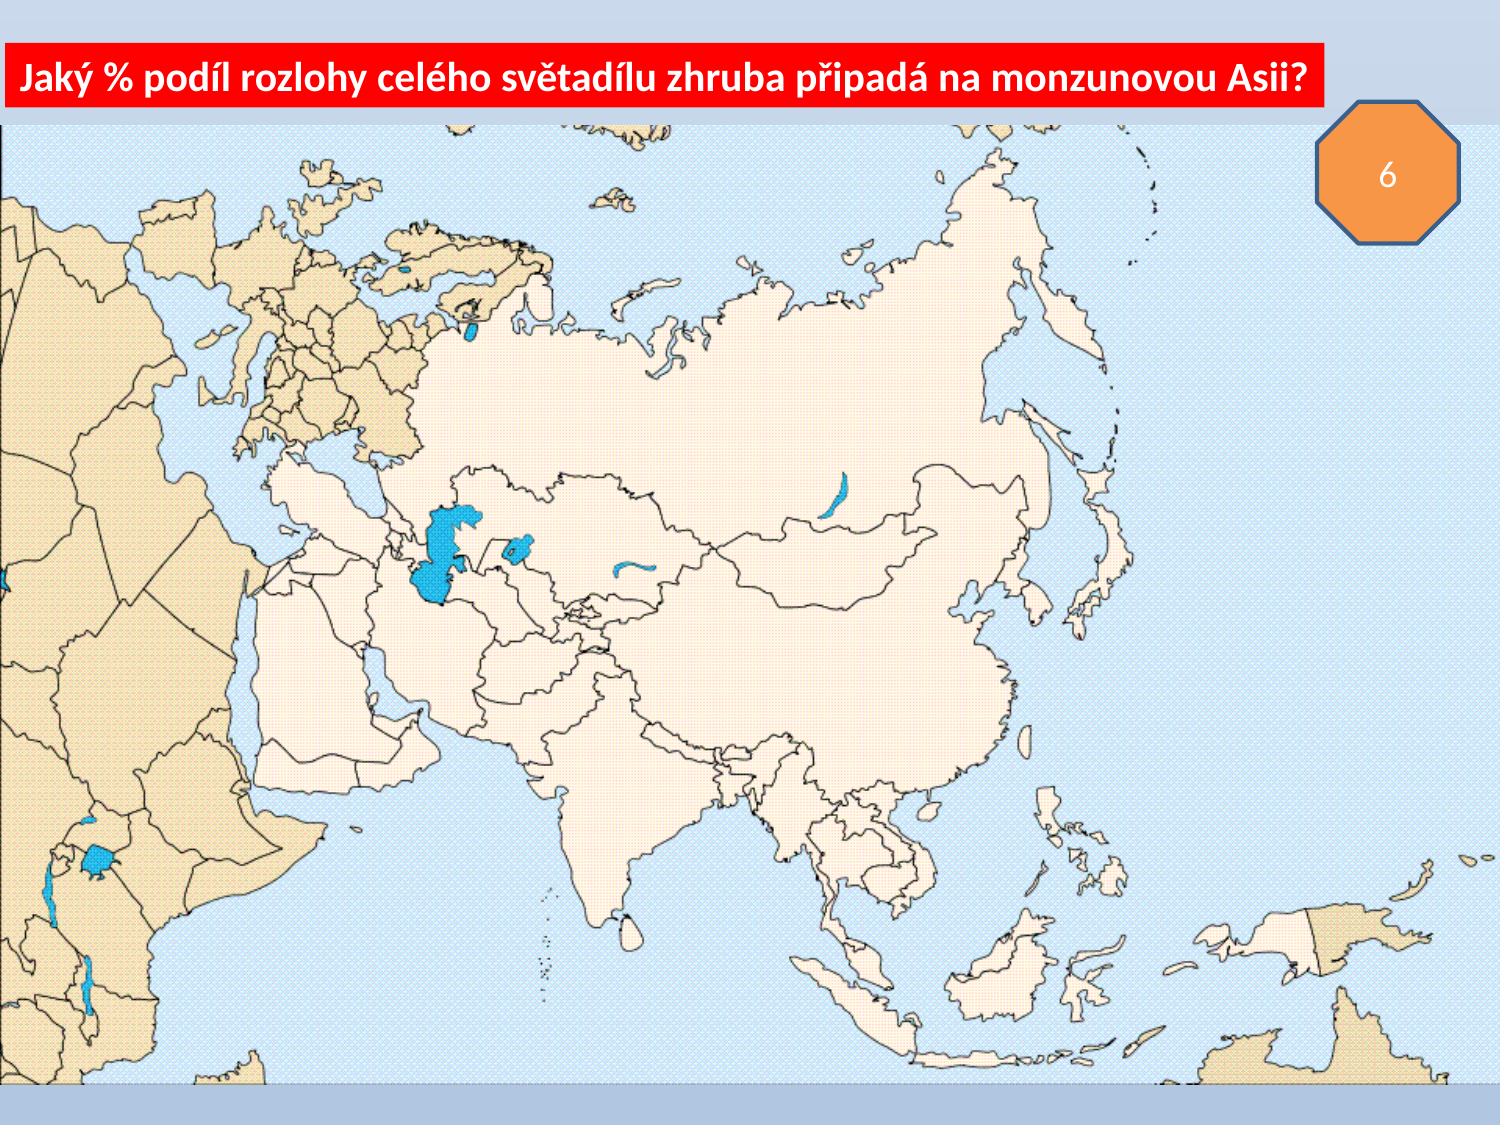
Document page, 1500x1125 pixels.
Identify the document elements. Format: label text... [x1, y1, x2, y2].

picture [0, 125, 1500, 1085]
text_box Jaký % podíl rozlohy celého světadílu zhruba připadá na monzunovou Asii? [5, 42, 1325, 108]
text_box 6 [1334, 99, 1442, 123]
